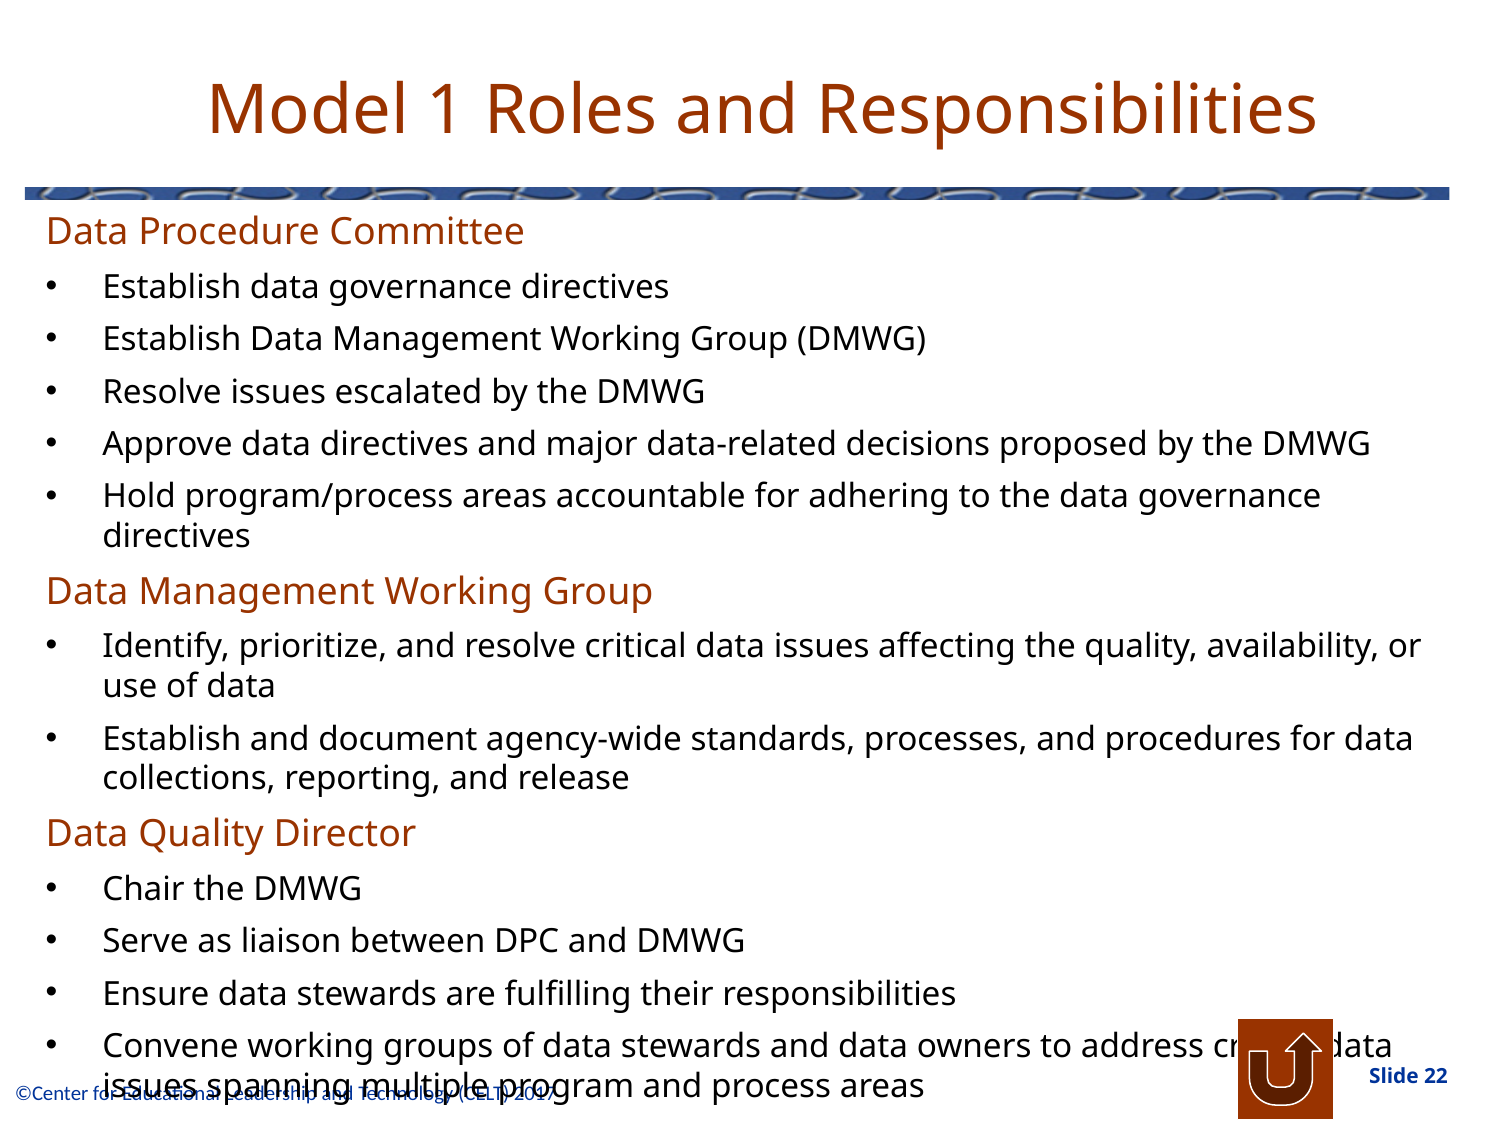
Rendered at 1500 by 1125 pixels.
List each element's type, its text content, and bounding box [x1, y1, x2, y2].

text_box Data Procedure Committee Establish data governance directives Establish Data Management Working Group (DMWG) Resolve issues escalated by the DMWG Approve data directives and major data-related decisions proposed by the DMWG Hold program/process areas accountable for adhering to the data governance directives Data Management Working Group Identify, prioritize, and resolve critical data issues affecting the quality, availability, or use of data Establish and document agency-wide standards, processes, and procedures for data collections, reporting, and release Data Quality Director Chair the DMWG Serve as liaison between DPC and DMWG Ensure data stewards are fulfilling their responsibilities Convene working groups of data stewards and data owners to address critical data issues spanning multiple program and process areas [12, 199, 1446, 1112]
picture [1426, 187, 1450, 200]
text_box [1237, 1018, 1334, 1120]
title Model 1 Roles and Responsibilities [99, 12, 1426, 199]
picture [24, 187, 99, 199]
